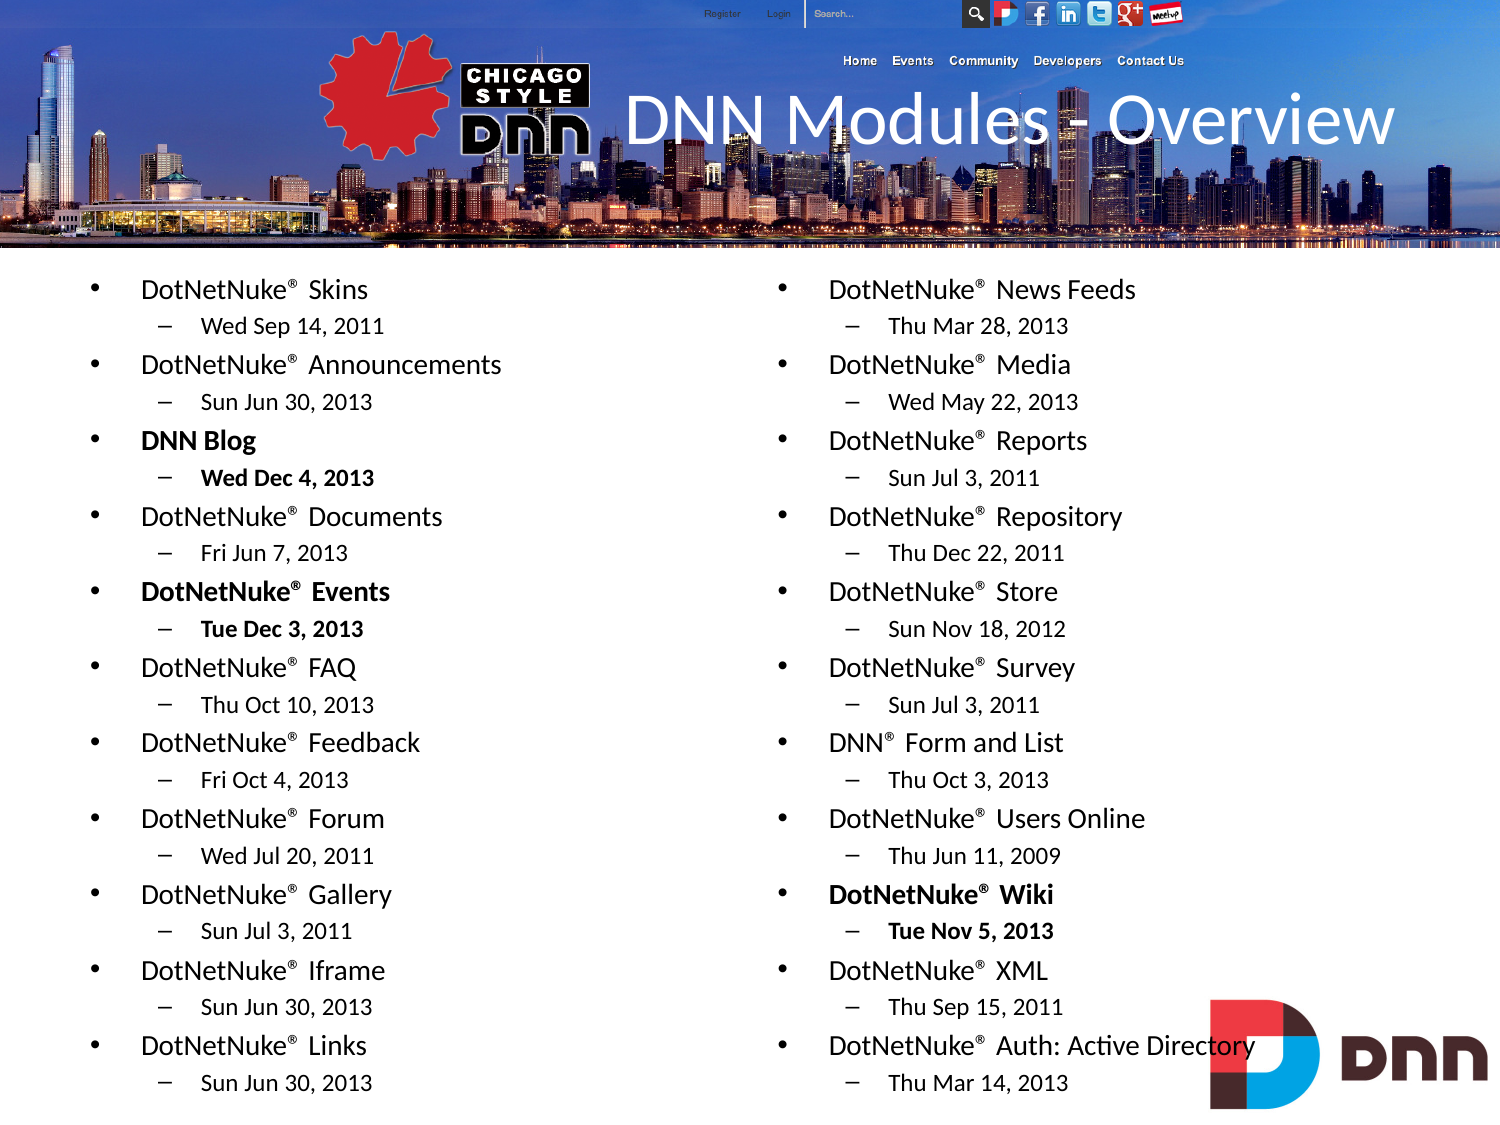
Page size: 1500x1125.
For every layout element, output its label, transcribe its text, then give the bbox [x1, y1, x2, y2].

list DotNetNuke® News Feeds Thu Mar 28, 2013 DotNetNuke® Media Wed May 22, 2013 DotNetNuke® Reports Sun Jul 3, 2011 DotNetNuke® Repository Thu Dec 22, 2011 DotNetNuke® Store Sun Nov 18, 2012 DotNetNuke® Survey Sun Jul 3, 2011 DNN® Form and List Thu Oct 3, 2013 DotNetNuke® Users Online Thu Jun 11, 2009 DotNetNuke® Wiki Tue Nov 5, 2013 DotNetNuke® XML Thu Sep 15, 2011 DotNetNuke® Auth: Active Directory Thu Mar 14, 2013 [762, 262, 1425, 1104]
picture [0, 0, 1500, 248]
picture [1200, 984, 1500, 1125]
list DotNetNuke® Skins Wed Sep 14, 2011 DotNetNuke® Announcements Sun Jun 30, 2013 DNN Blog Wed Dec 4, 2013 DotNetNuke® Documents Fri Jun 7, 2013 DotNetNuke® Events Tue Dec 3, 2013 DotNetNuke® FAQ Thu Oct 10, 2013 DotNetNuke® Feedback Fri Oct 4, 2013 DotNetNuke® Forum Wed Jul 20, 2011 DotNetNuke® Gallery Sun Jul 3, 2011 DotNetNuke® Iframe Sun Jun 30, 2013 DotNetNuke® Links Sun Jun 30, 2013 [75, 262, 738, 1104]
title DNN Modules - Overview [595, 69, 1425, 234]
